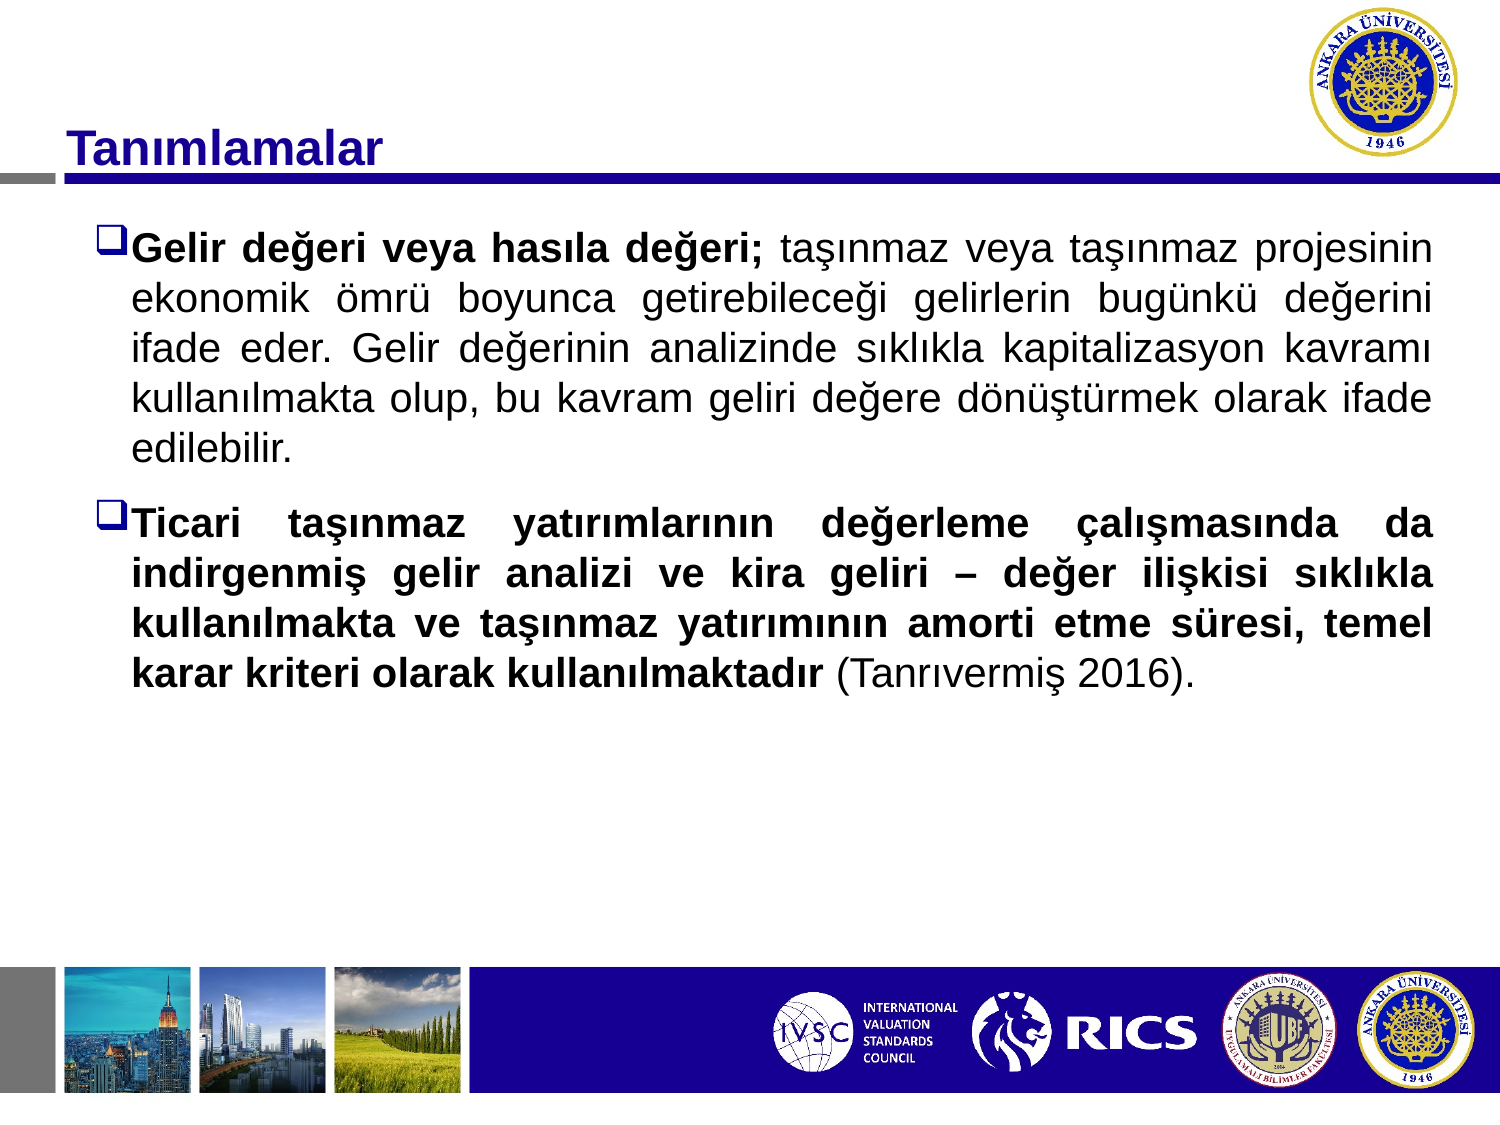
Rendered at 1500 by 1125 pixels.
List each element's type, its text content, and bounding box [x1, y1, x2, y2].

picture [0, 0, 1500, 1125]
list Gelir değeri veya hasıla değeri; taşınmaz veya taşınmaz projesinin ekonomik ömrü boyunca getirebileceği gelirlerin bugünkü değerini ifade eder. Gelir değerinin analizinde sıklıkla kapitalizasyon kavramı kullanılmakta olup, bu kavram geliri değere dönüştürmek olarak ifade edilebilir. Ticari taşınmaz yatırımlarının değerleme çalışmasında da indirgenmiş gelir analizi ve kira geliri – değer ilişkisi sıklıkla kullanılmakta ve taşınmaz yatırımının amorti etme süresi, temel karar kriteri olarak kullanılmaktadır (Tanrıvermiş 2016). [78, 213, 1449, 996]
text_box Tanımlamalar [51, 115, 1449, 185]
